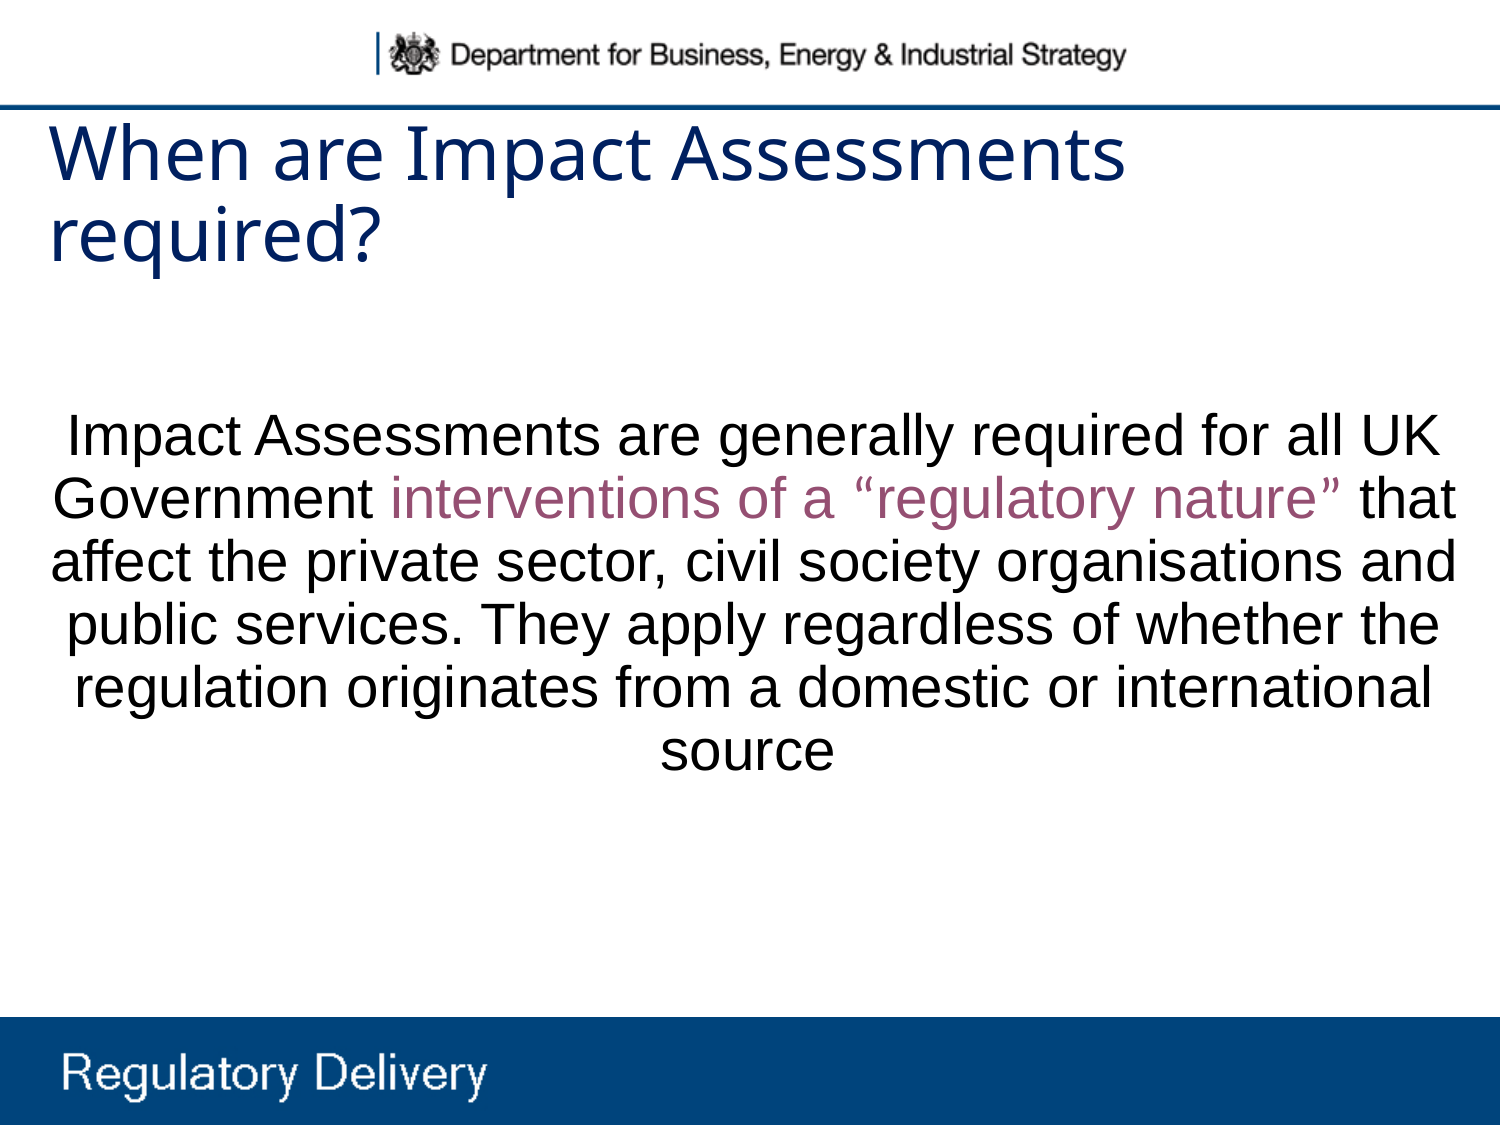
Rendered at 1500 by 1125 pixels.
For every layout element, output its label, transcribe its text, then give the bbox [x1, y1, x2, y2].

title When are Impact Assessments required? [33, 126, 1477, 232]
picture [0, 0, 1500, 110]
list Impact Assessments are generally required for all UK Government interventions of a “regulatory nature” that affect the private sector, civil society organisations and public services. They apply regardless of whether the regulation originates from a domestic or international source [33, 232, 1477, 824]
picture [0, 1017, 1500, 1125]
